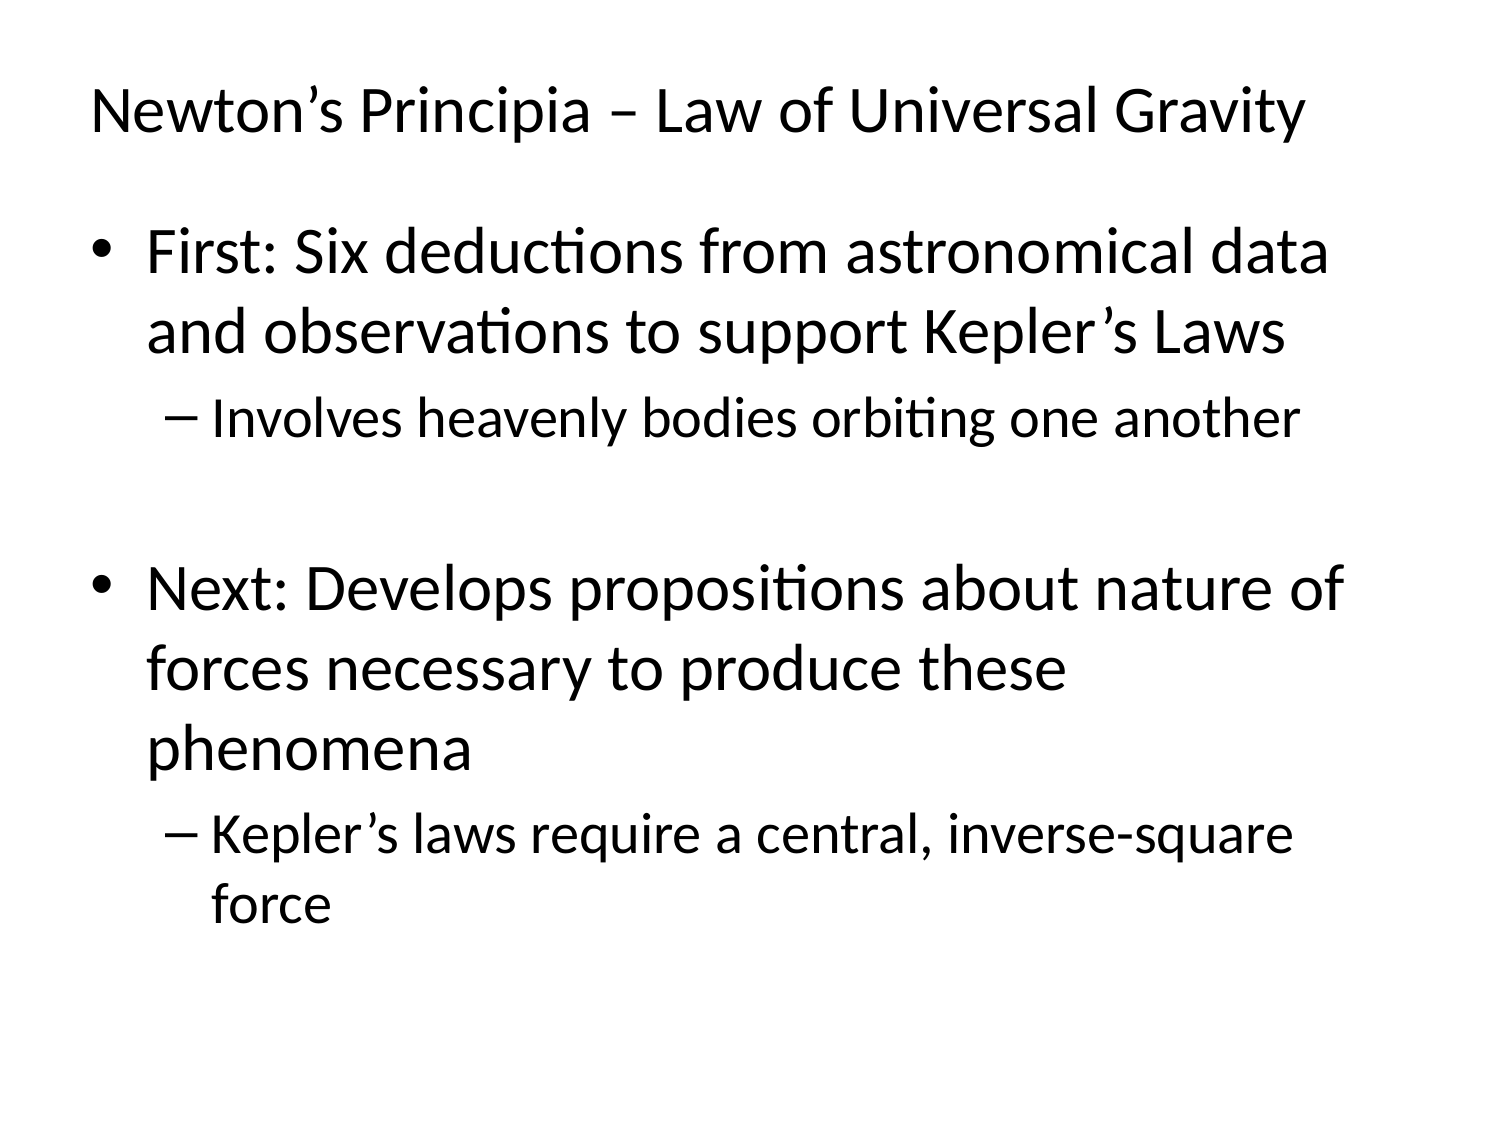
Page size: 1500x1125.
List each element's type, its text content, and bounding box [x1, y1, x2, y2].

title Newton’s Principia – Law of Universal Gravity [75, 45, 1425, 167]
list First: Six deductions from astronomical data and observations to support Kepler’s Laws Involves heavenly bodies orbiting one another Next: Develops propositions about nature of forces necessary to produce these phenomena Kepler’s laws require a central, inverse-square force [75, 199, 1425, 1005]
